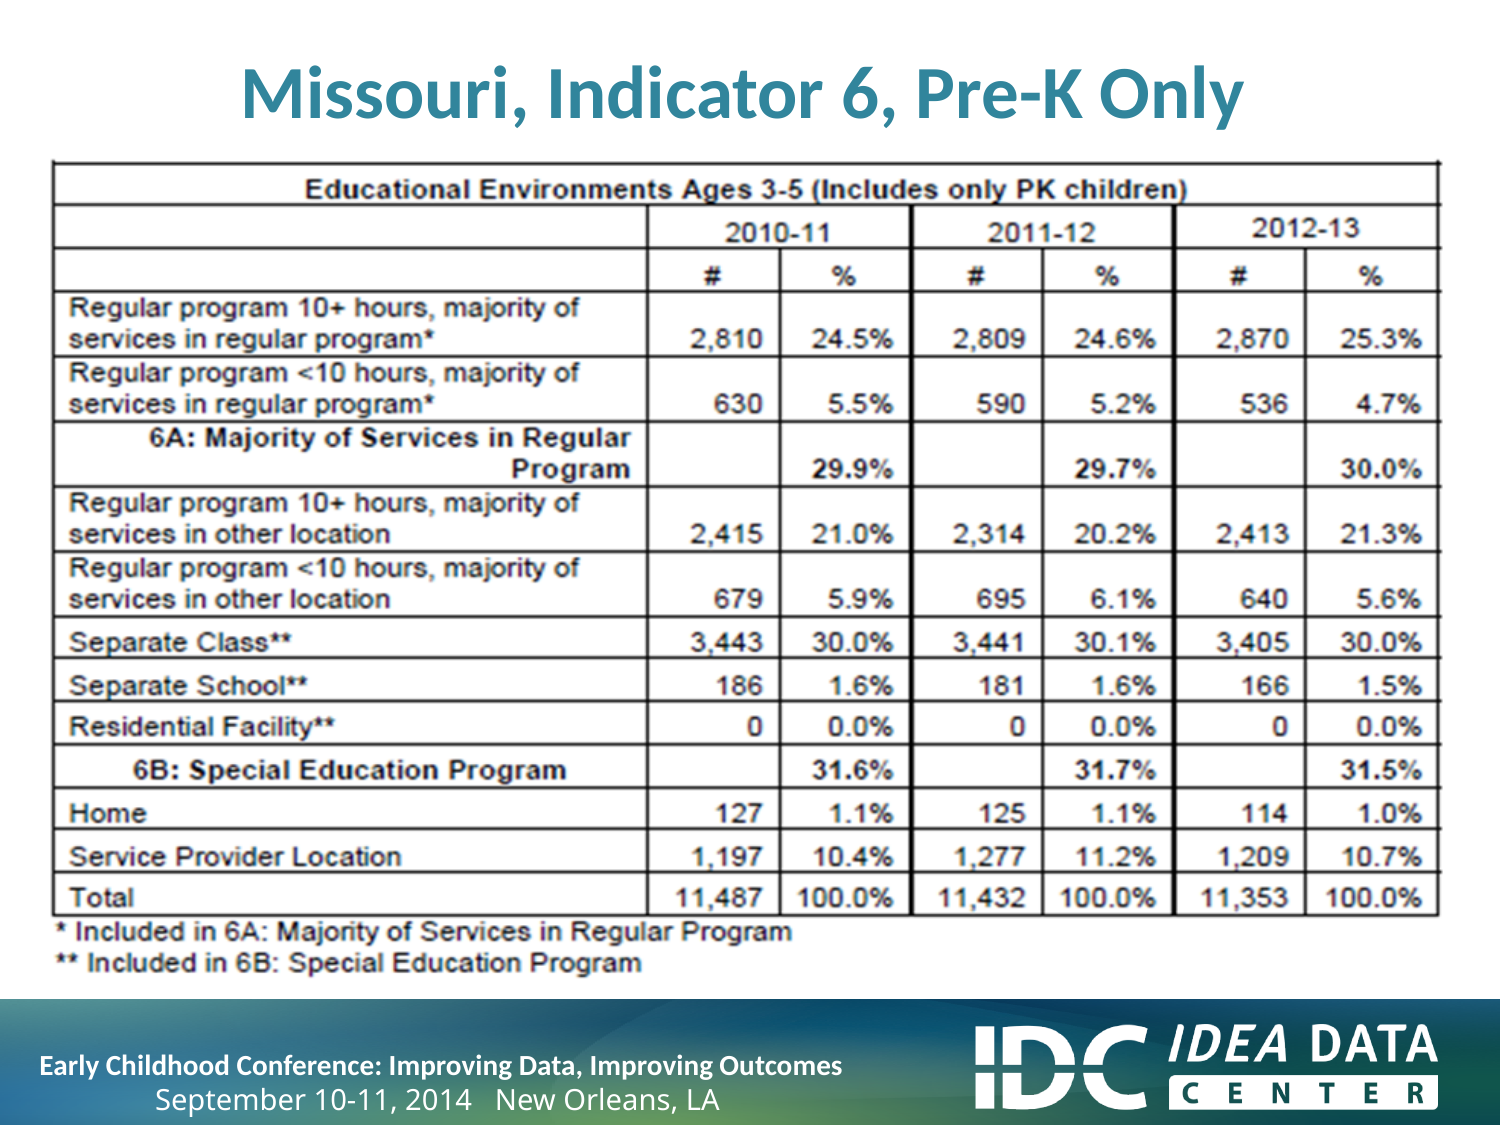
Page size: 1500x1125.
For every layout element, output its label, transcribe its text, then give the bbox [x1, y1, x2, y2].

picture [0, 999, 1500, 1125]
picture [24, 138, 1476, 993]
text_box Missouri, Indicator 6, Pre-K Only [125, 36, 1362, 137]
picture [849, 1002, 860, 1008]
text_box Early Childhood Conference: Improving Data, Improving Outcomes September 10-11, 2014 New Orleans, LA [0, 1039, 975, 1124]
